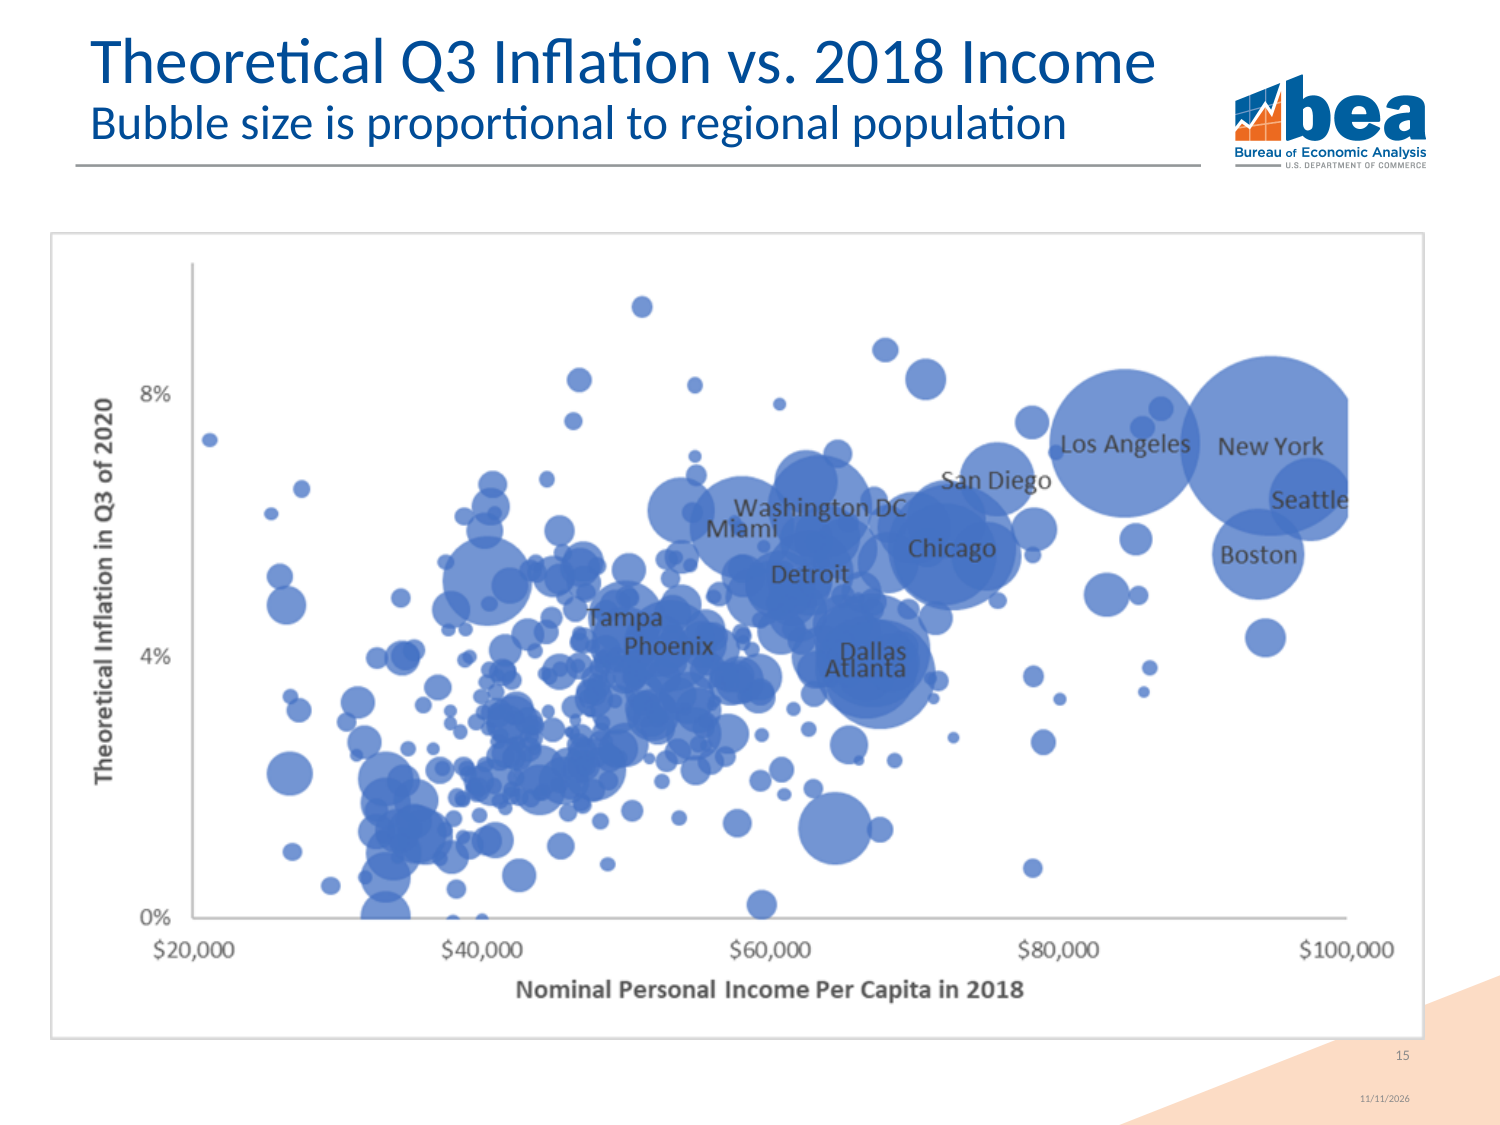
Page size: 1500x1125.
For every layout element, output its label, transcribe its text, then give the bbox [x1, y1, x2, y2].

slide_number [1262, 1084, 1425, 1113]
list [49, 231, 1426, 1041]
picture [0, 0, 1500, 1125]
title Theoretical Q3 Inflation vs. 2018 Income Bubble size is proportional to regional population [75, 9, 1200, 160]
slide_number 15 [1337, 1047, 1425, 1073]
